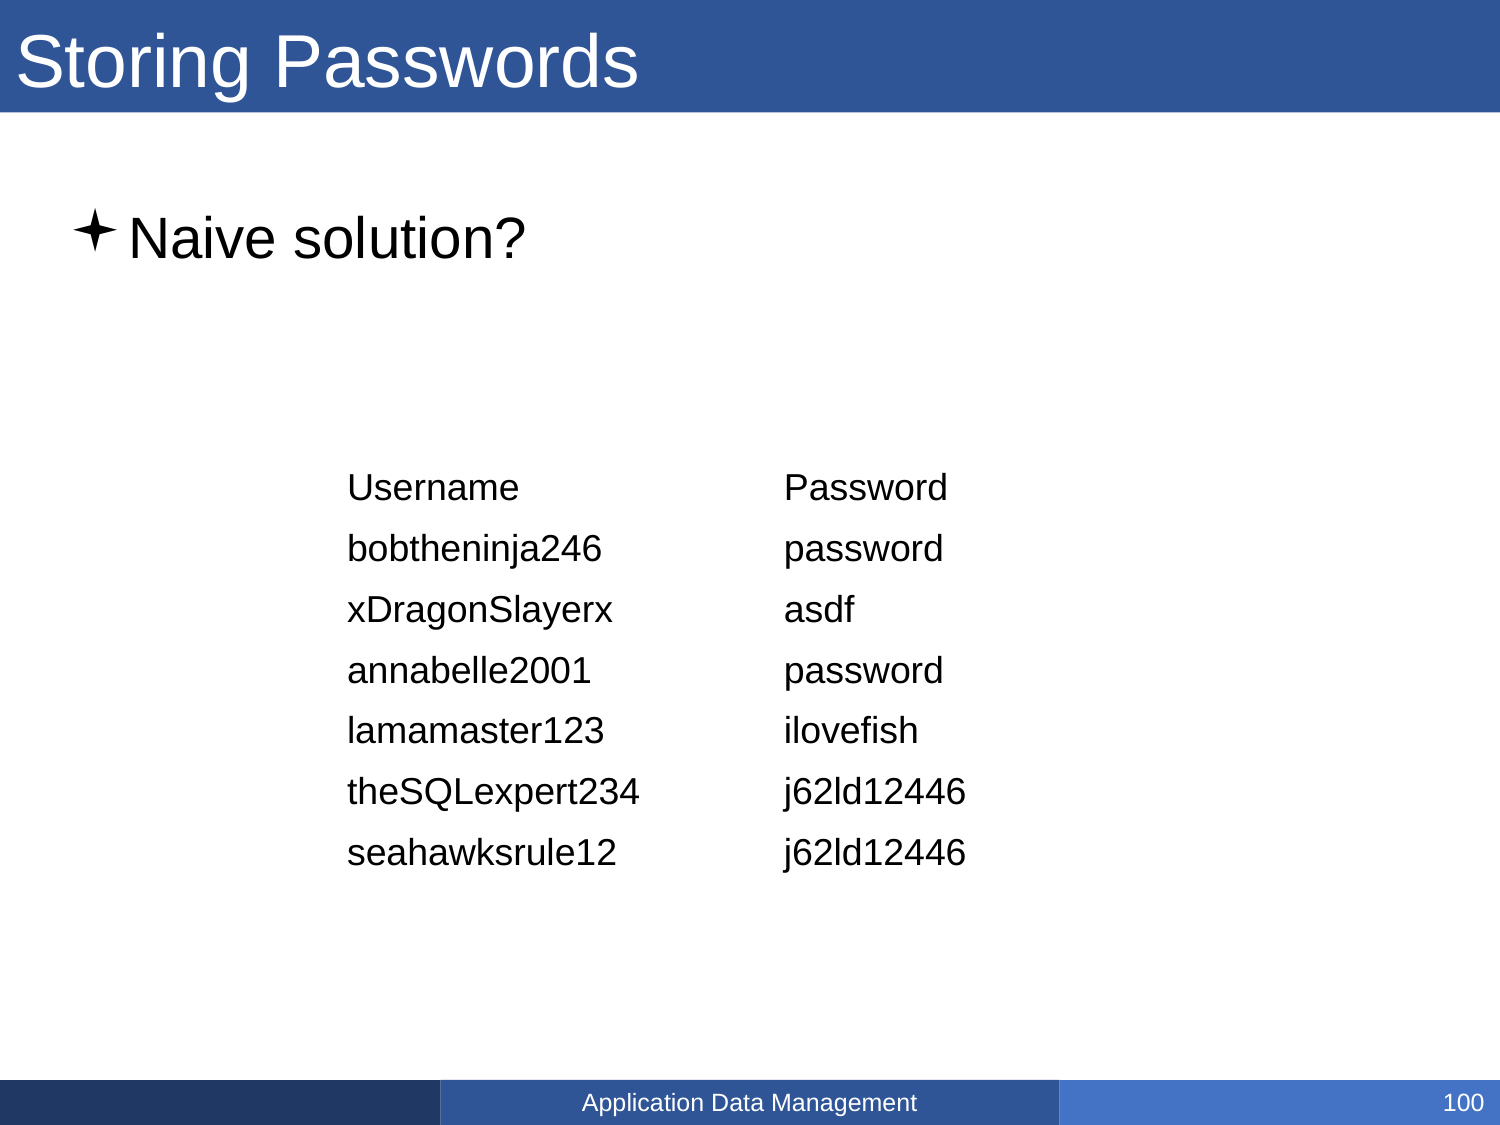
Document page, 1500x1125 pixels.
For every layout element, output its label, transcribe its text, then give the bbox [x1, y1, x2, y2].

footer Application Data Management [496, 1079, 1004, 1125]
table_cell password [769, 520, 1168, 581]
table_cell asdf [769, 581, 1168, 642]
table_cell annabelle2001 [332, 642, 769, 702]
title Storing Passwords [0, 0, 1500, 112]
table_cell theSQLexpert234 [332, 763, 769, 824]
table_cell xDragonSlayerx [332, 581, 769, 642]
table_cell j62ld12446 [769, 763, 1168, 824]
table_cell ilovefish [769, 702, 1168, 763]
table_cell bobtheninja246 [332, 520, 769, 581]
table_cell password [769, 642, 1168, 702]
slide_number 100 [1162, 1079, 1500, 1125]
table_header Username [332, 459, 769, 520]
table_cell lamamaster123 [332, 702, 769, 763]
table_cell seahawksrule12 [332, 824, 769, 885]
table_cell j62ld12446 [769, 824, 1168, 885]
table_header Password [769, 459, 1168, 520]
list Naive solution? [54, 203, 718, 331]
